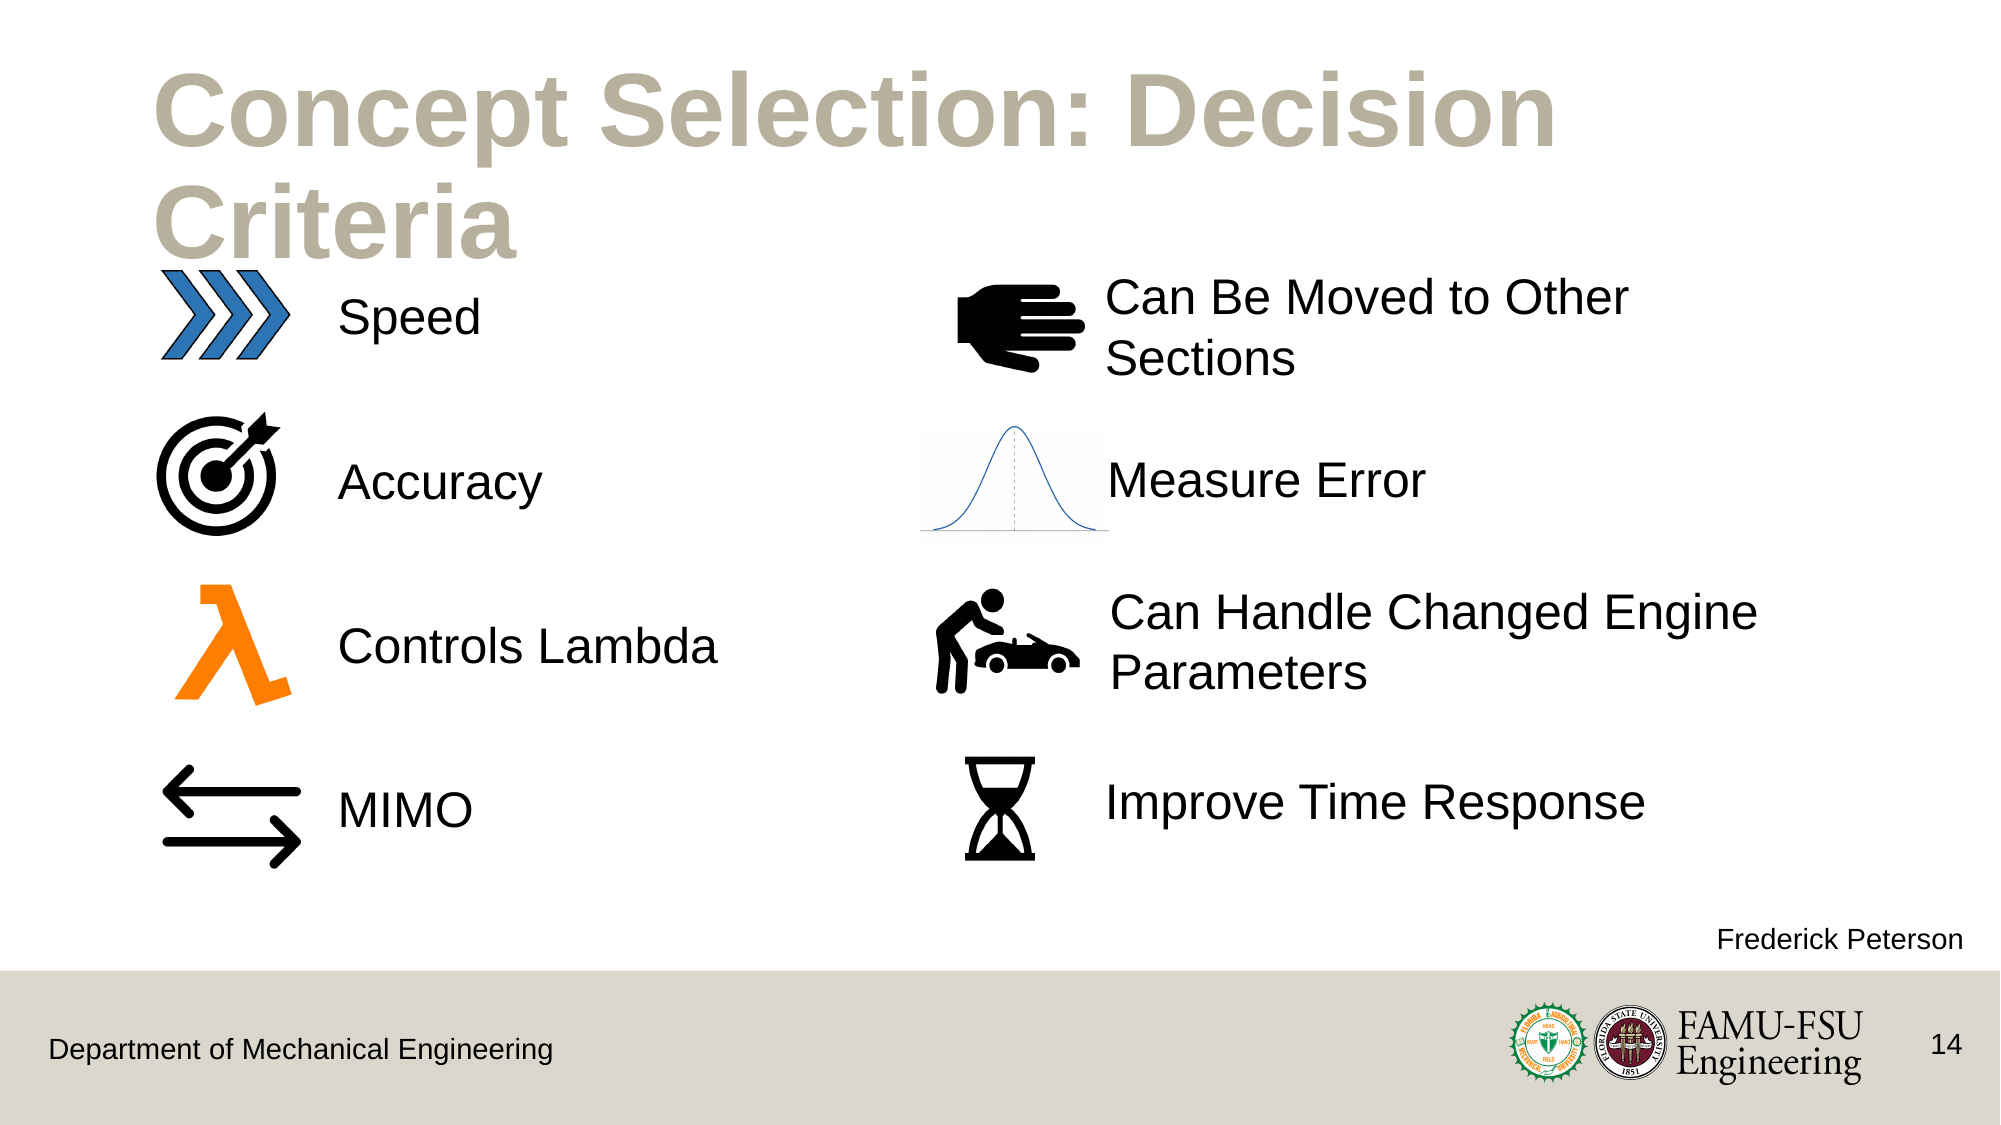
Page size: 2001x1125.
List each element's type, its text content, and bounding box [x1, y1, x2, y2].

picture [142, 397, 294, 549]
picture [919, 425, 1110, 545]
text_box Speed [322, 277, 773, 353]
text_box Controls Lambda [383, 606, 773, 681]
picture [156, 741, 307, 893]
title Concept Selection: Decision Criteria [137, 59, 1863, 278]
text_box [920, 569, 1082, 712]
text_box MIMO [322, 770, 607, 846]
text_box Accuracy [322, 441, 773, 517]
text_box Can Handle Changed Engine Parameters [1094, 572, 2000, 708]
text_box Can Be Moved to Other Sections [1100, 257, 1859, 393]
picture [944, 253, 1096, 404]
picture [86, 562, 379, 728]
slide_number 14 [1862, 1017, 1978, 1078]
list Frederick Peterson [1701, 917, 2000, 969]
text_box Improve Time Response [1089, 761, 1750, 837]
picture [1509, 1002, 1863, 1085]
picture [149, 239, 301, 390]
text_box Measure Error [1114, 439, 1543, 515]
picture [940, 746, 1060, 871]
